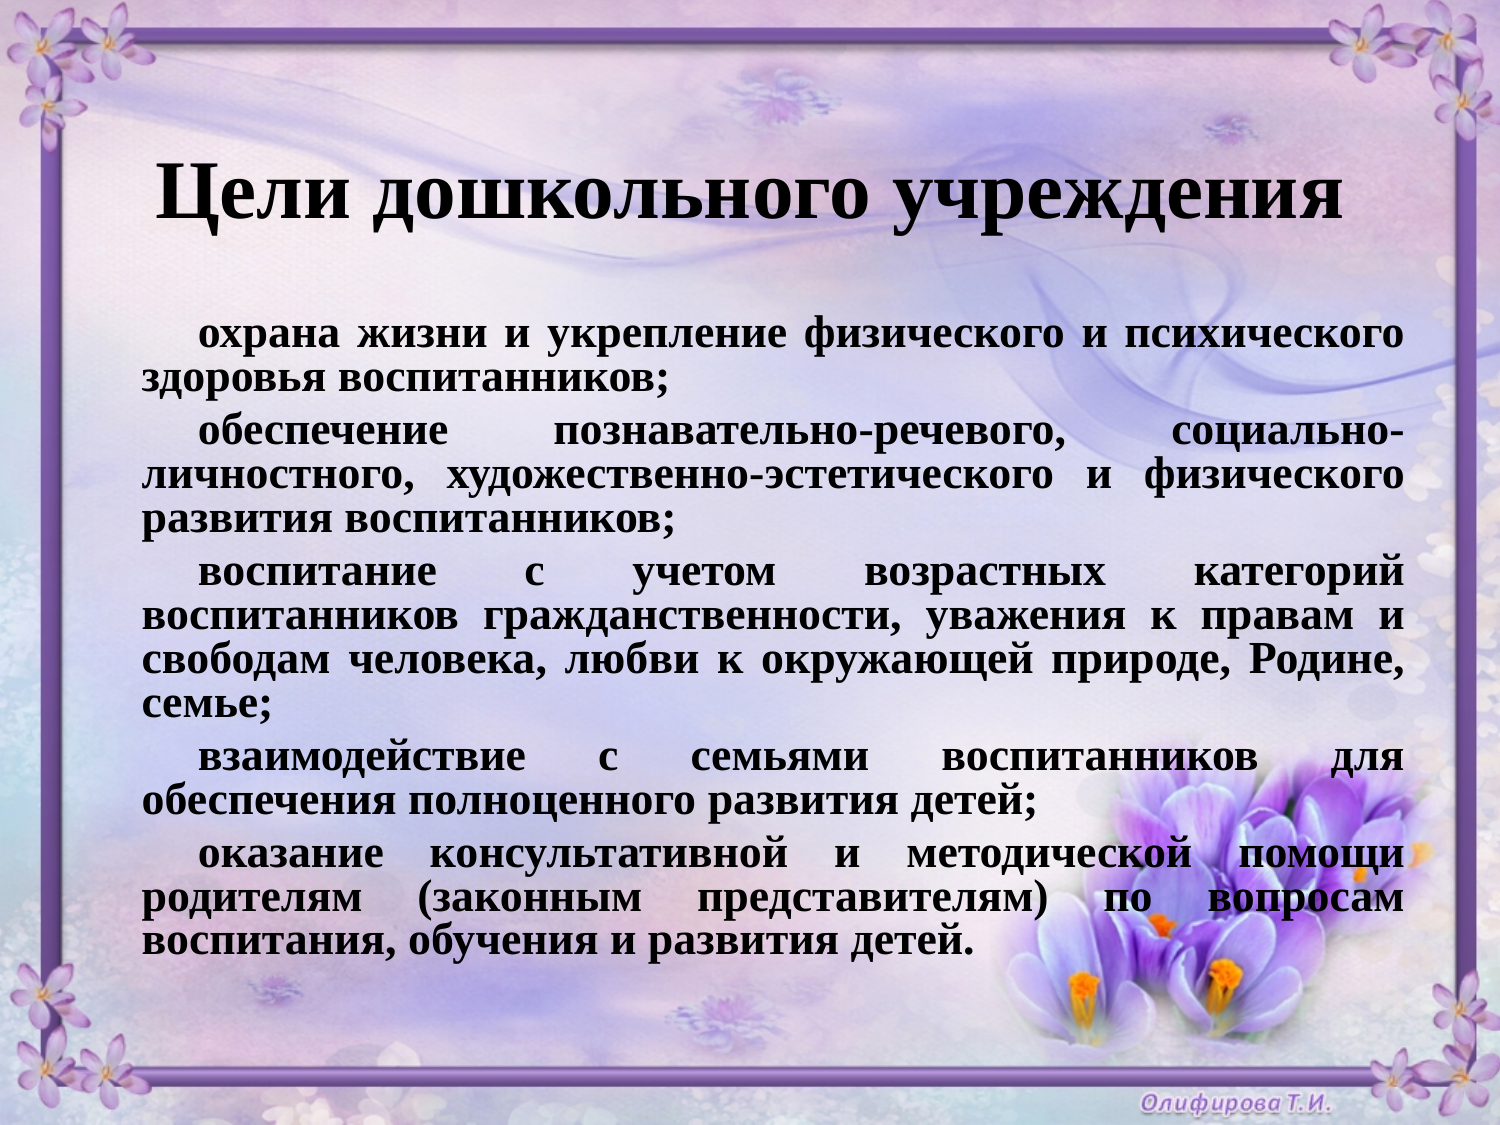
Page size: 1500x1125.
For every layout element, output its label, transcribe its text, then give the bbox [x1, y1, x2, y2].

picture [0, 0, 1500, 1125]
title Цели дошкольного учреждения [75, 115, 1425, 256]
list охрана жизни и укрепление физического и психического здоровья воспитанников; обеспечение познавательно-речевого, социально-личностного, художественно-эстетического и физического развития воспитанников; воспитание с учетом возрастных категорий воспитанников гражданственности, уважения к правам и свободам человека, любви к окружающей природе, Родине, семье; взаимодействие с семьями воспитанников для обеспечения полноценного развития детей; оказание консультативной и методической помощи родителям (законным представителям) по вопросам воспитания, обучения и развития детей. [70, 304, 1421, 1025]
